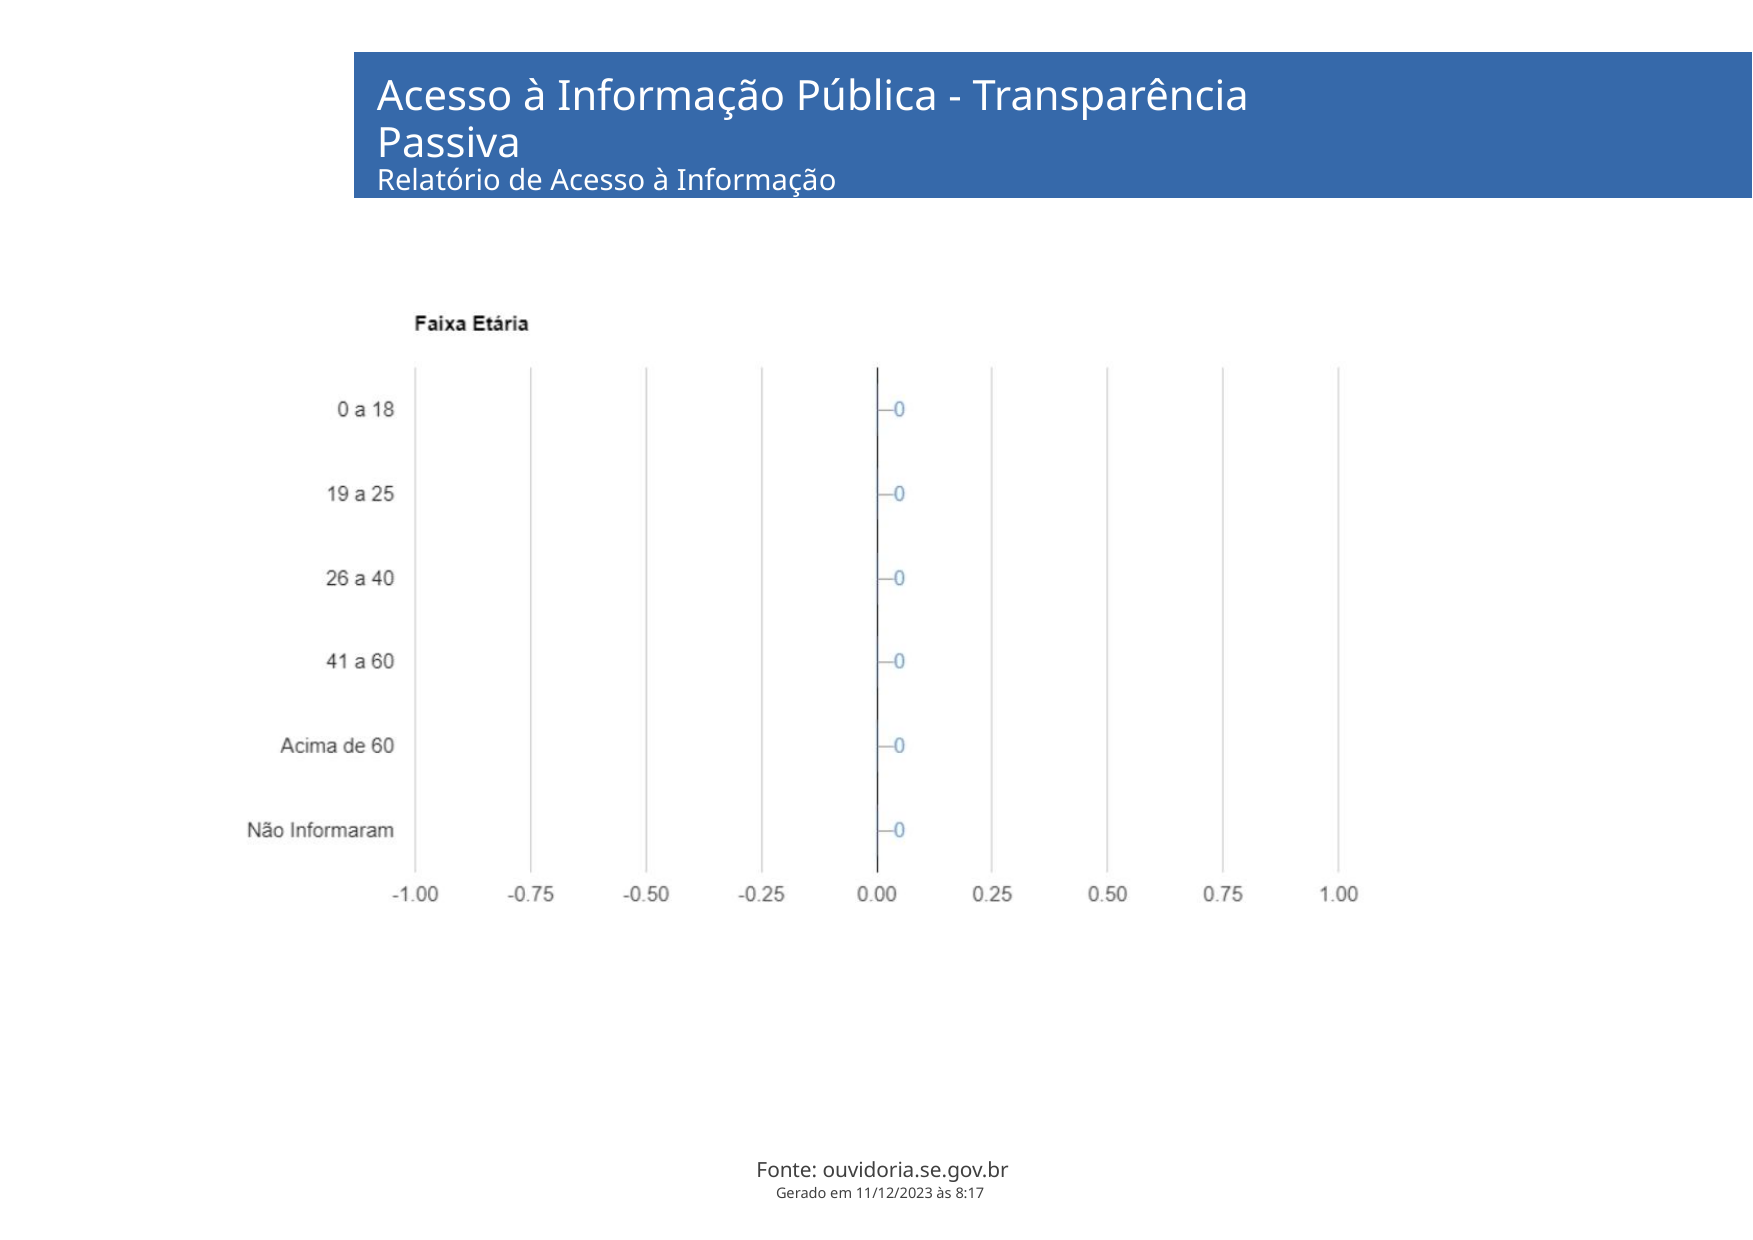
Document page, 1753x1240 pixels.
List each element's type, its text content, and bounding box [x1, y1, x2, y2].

text_box [354, 52, 1752, 198]
text_box Fonte: ouvidoria.se.gov.br Gerado em 11/12/2023 às 8:17 [756, 1158, 1023, 1202]
text_box Acesso à Informação Pública - Transparência Passiva Relatório de Acesso à Informação SETURNovembro a Novembro de 2023 [376, 72, 1403, 228]
text_box [155, 211, 1599, 1028]
